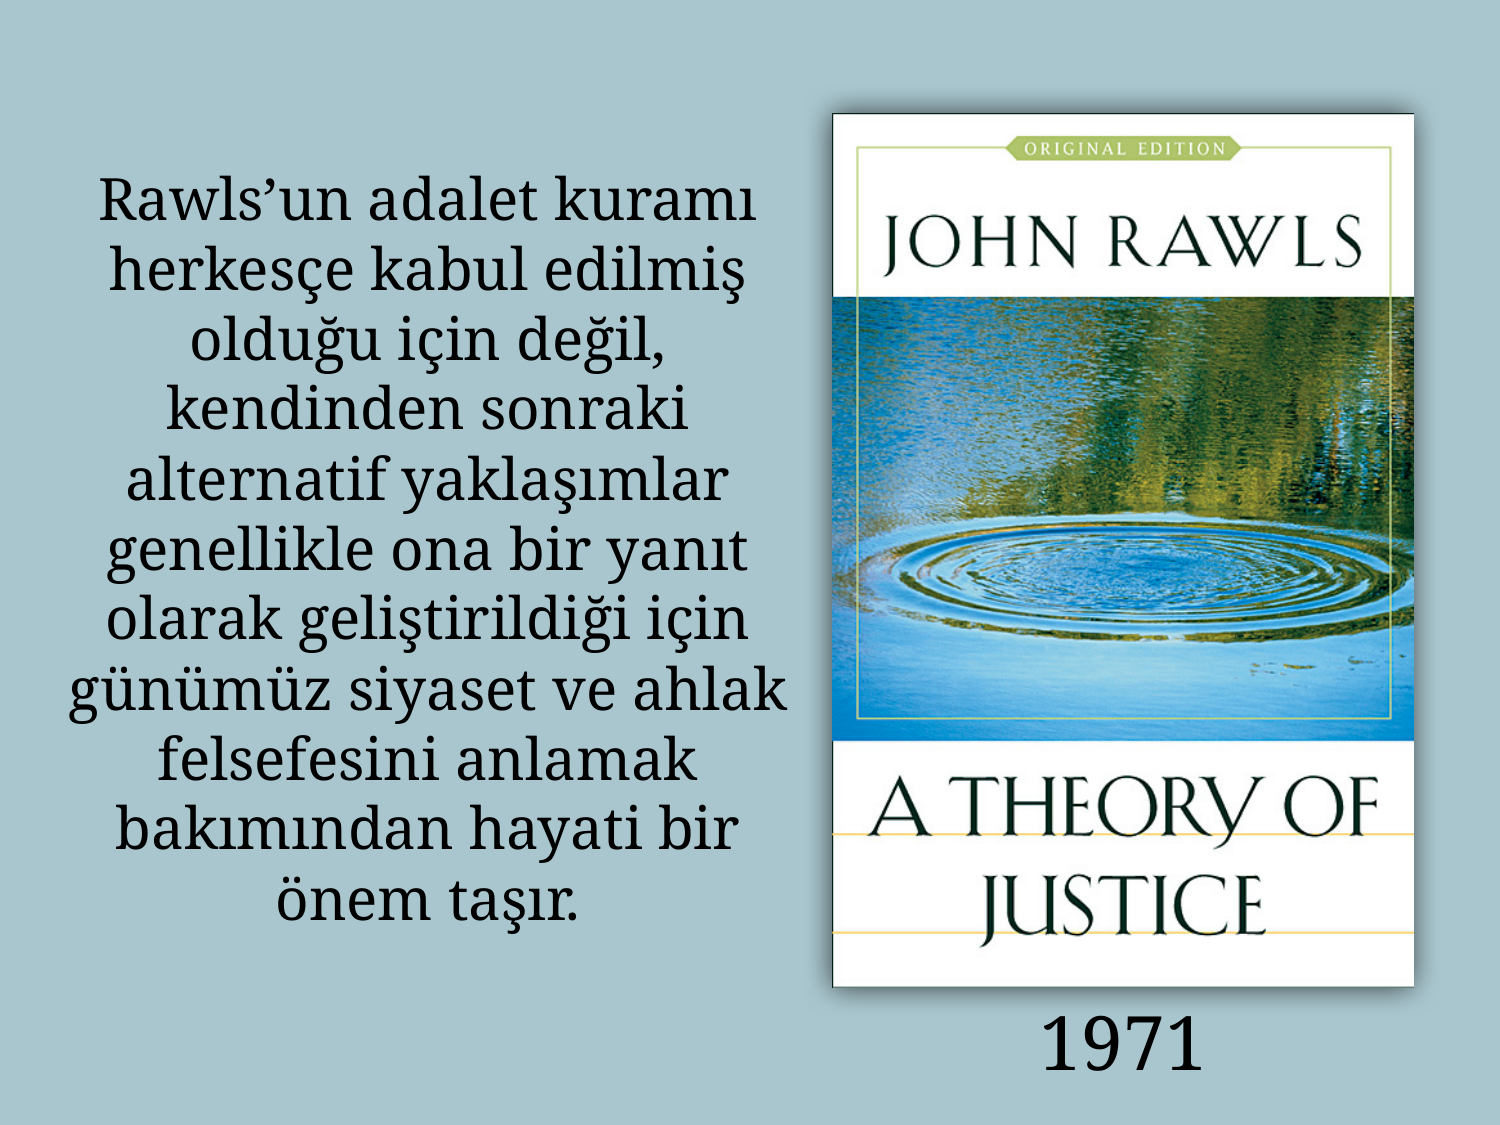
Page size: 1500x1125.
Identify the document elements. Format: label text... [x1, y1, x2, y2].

picture [832, 113, 1414, 989]
picture [838, 462, 851, 466]
picture [840, 323, 854, 331]
picture [836, 454, 844, 461]
picture [846, 385, 854, 392]
picture [832, 367, 854, 379]
picture [832, 448, 843, 452]
picture [832, 406, 842, 416]
text_box 1971 [1024, 996, 1222, 1093]
picture [844, 339, 854, 344]
text_box Rawls’un adalet kuramı herkesçe kabul edilmiş olduğu için değil, kendinden sonraki alternatif yaklaşımlar genellikle ona bir yanıt olarak geliştirildiği için günümüz siyaset ve ahlak felsefesini anlamak bakımından hayati bir önem taşır. [53, 154, 803, 939]
picture [837, 423, 845, 430]
